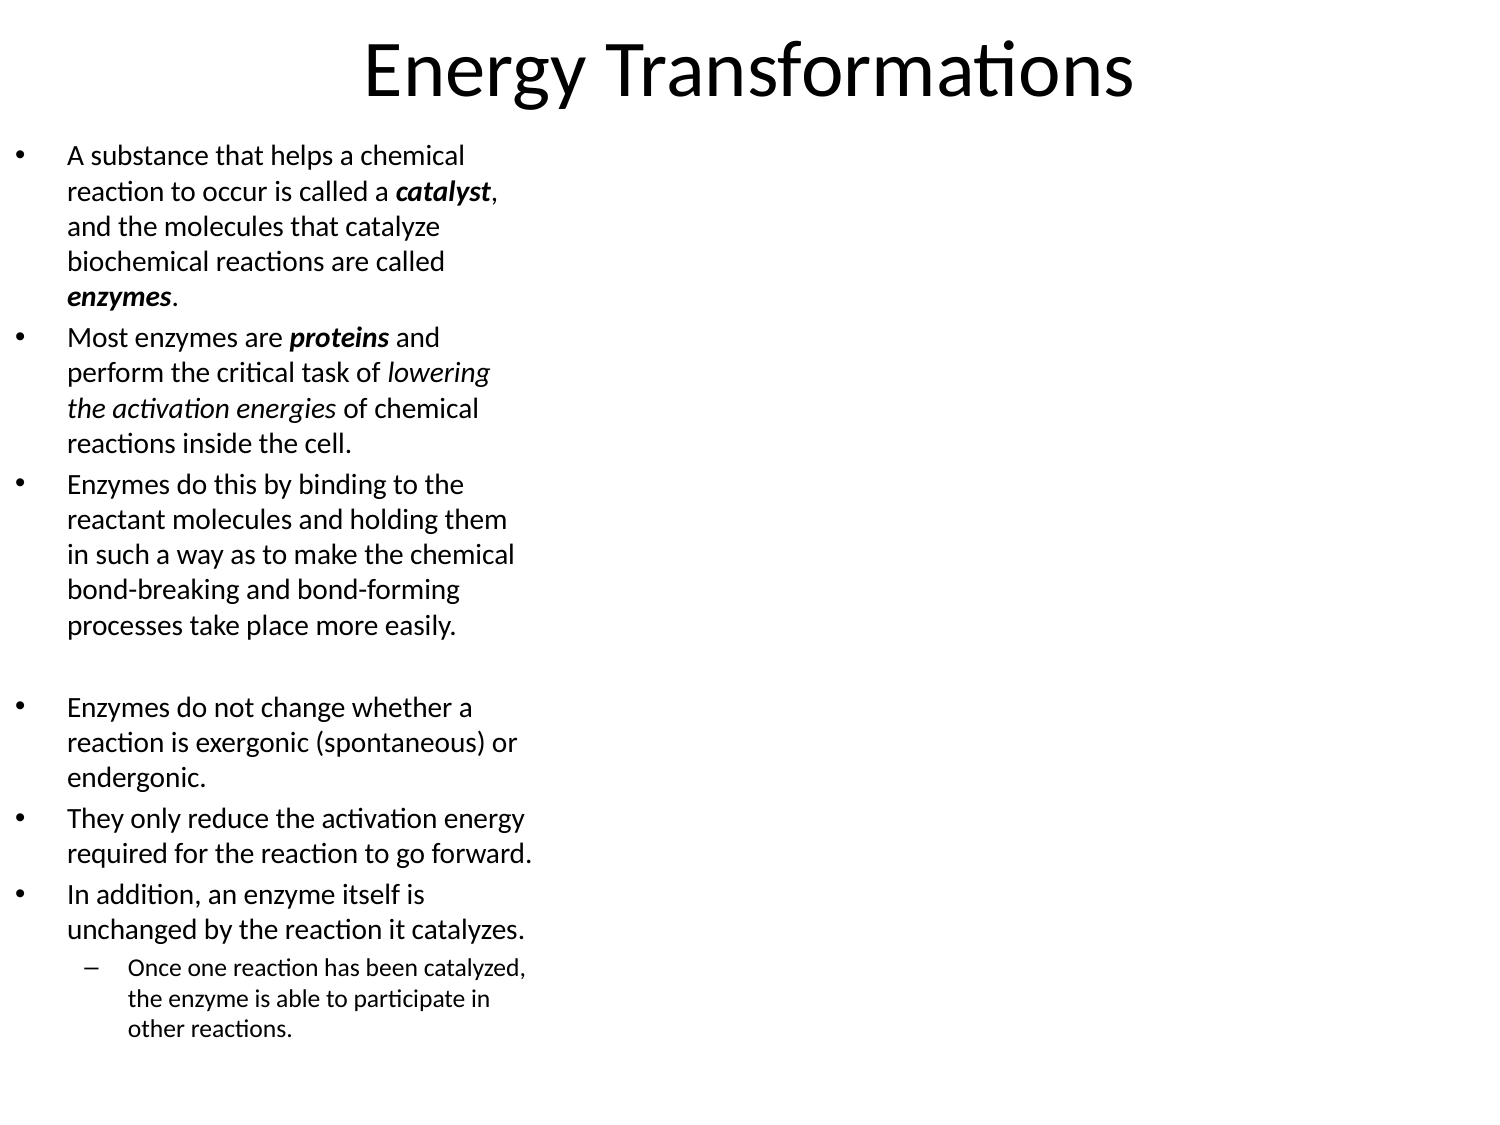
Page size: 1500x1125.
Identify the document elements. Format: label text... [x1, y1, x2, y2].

list A substance that helps a chemical reaction to occur is called a catalyst, and the molecules that catalyze biochemical reactions are called enzymes. Most enzymes are proteins and perform the critical task of lowering the activation energies of chemical reactions inside the cell. Enzymes do this by binding to the reactant molecules and holding them in such a way as to make the chemical bond-breaking and bond-forming processes take place more easily. Enzymes do not change whether a reaction is exergonic (spontaneous) or endergonic. They only reduce the activation energy required for the reaction to go forward. In addition, an enzyme itself is unchanged by the reaction it catalyzes. Once one reaction has been catalyzed, the enzyme is able to participate in other reactions. [0, 128, 551, 1104]
title Energy Transformations [75, 8, 1425, 121]
